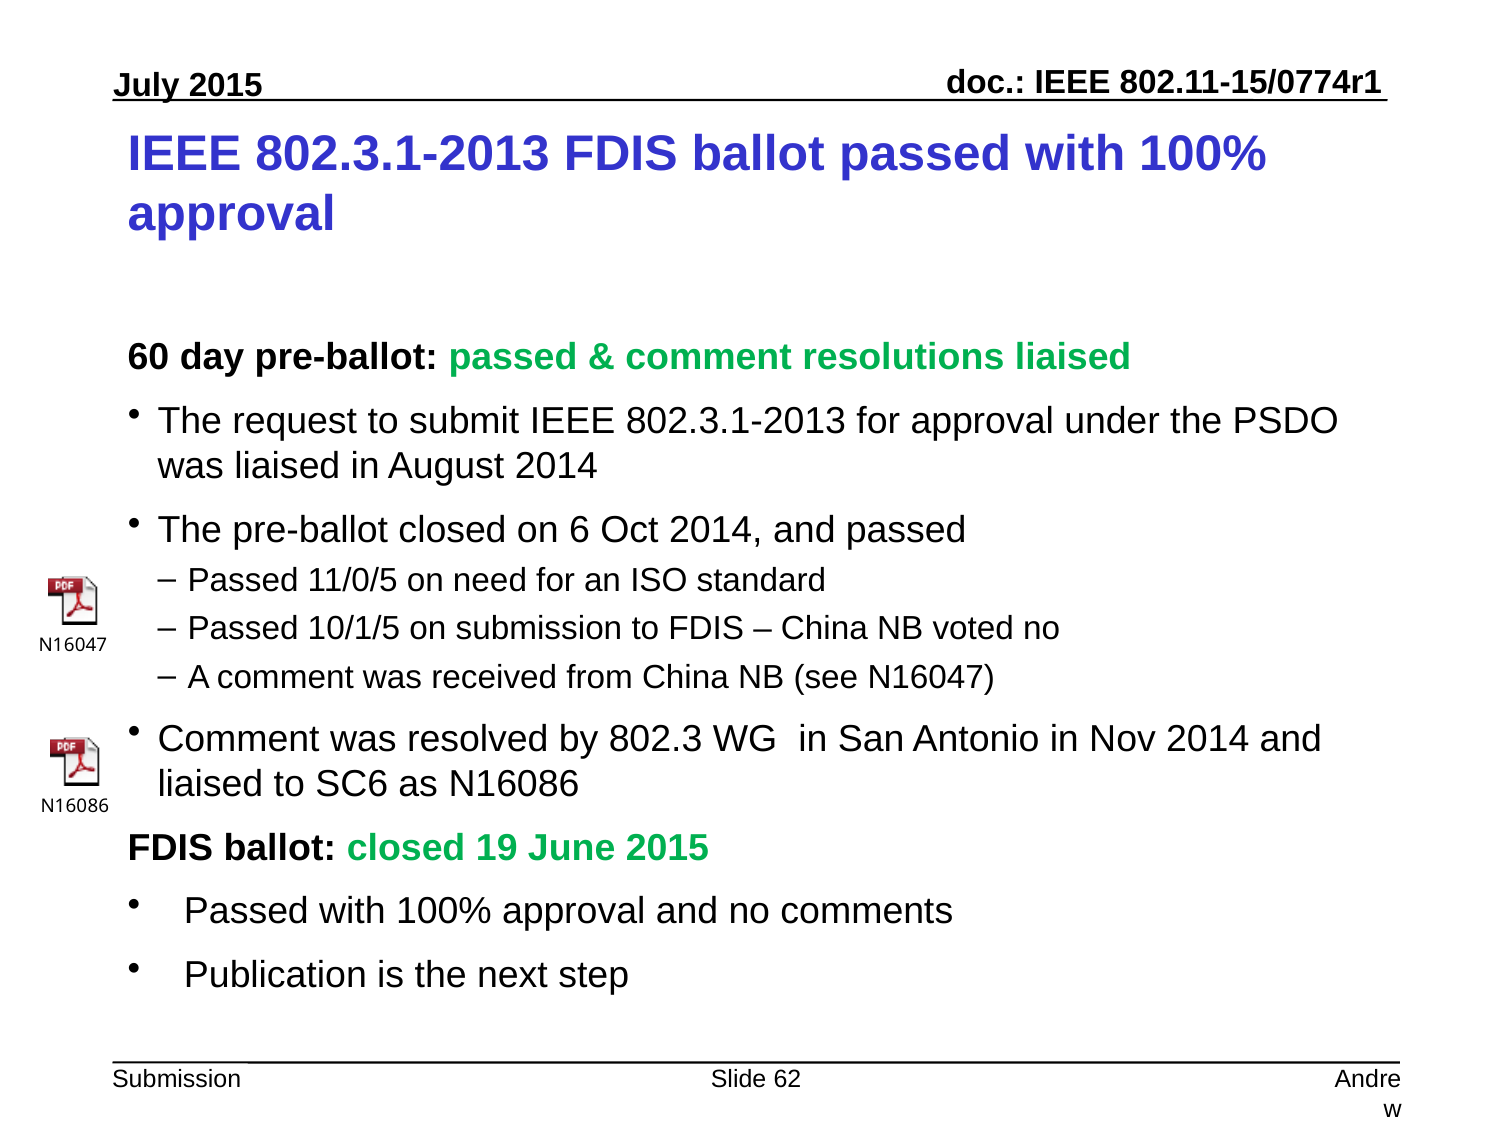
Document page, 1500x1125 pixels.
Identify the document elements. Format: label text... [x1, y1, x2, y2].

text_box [0, 735, 151, 863]
title IEEE 802.3.1-2013 FDIS ballot passed with 100% approval [112, 112, 1488, 288]
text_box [0, 574, 149, 702]
list 60 day pre-ballot: passed & comment resolutions liaised The request to submit IEEE 802.3.1-2013 for approval under the PSDO was liaised in August 2014 The pre-ballot closed on 6 Oct 2014, and passed Passed 11/0/5 on need for an ISO standard Passed 10/1/5 on submission to FDIS – China NB voted no A comment was received from China NB (see N16047) Comment was resolved by 802.3 WG in San Antonio in Nov 2014 and liaised to SC6 as N16086 FDIS ballot: closed 19 June 2015 Passed with 100% approval and no comments Publication is the next step [112, 324, 1388, 1000]
slide_number Slide 62 [709, 1061, 803, 1093]
footer Andrew Myles, Cisco [1320, 1061, 1402, 1093]
